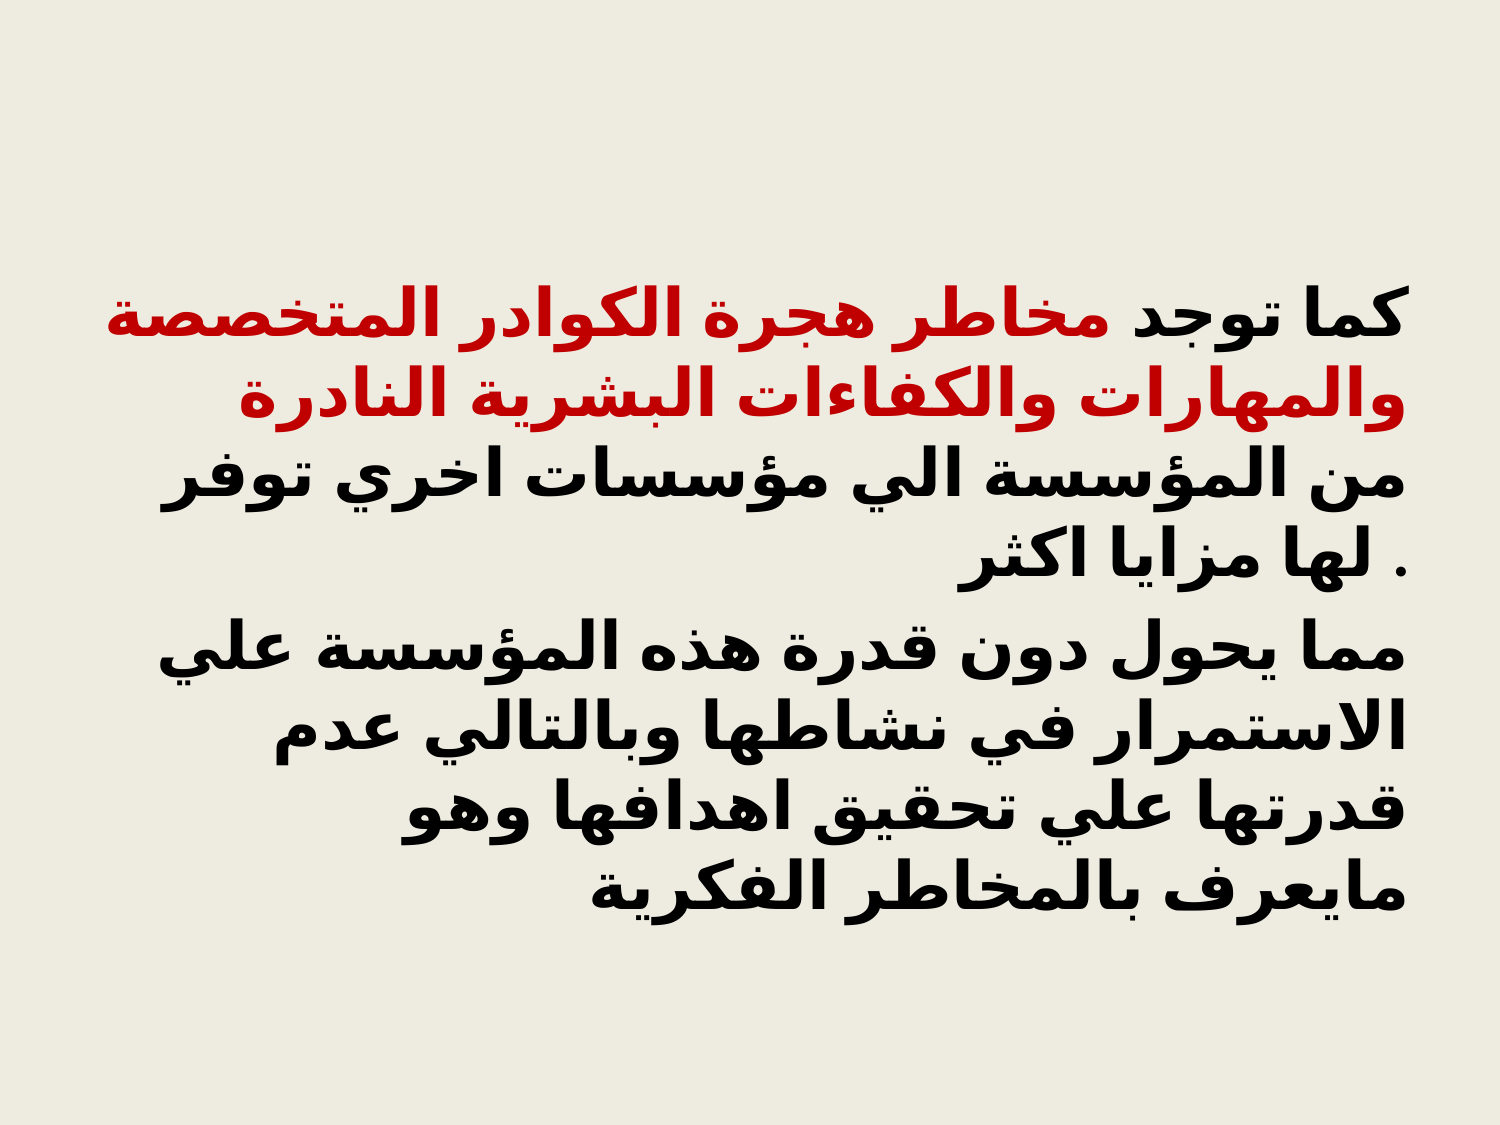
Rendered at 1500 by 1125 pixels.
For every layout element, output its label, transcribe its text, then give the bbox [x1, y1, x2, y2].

list كما توجد مخاطر هجرة الكوادر المتخصصة والمهارات والكفاءات البشرية النادرة من المؤسسة الي مؤسسات اخري توفر لها مزايا اكثر . مما يحول دون قدرة هذه المؤسسة علي الاستمرار في نشاطها وبالتالي عدم قدرتها علي تحقيق اهدافها وهو مايعرف بالمخاطر الفكرية [75, 262, 1425, 1005]
